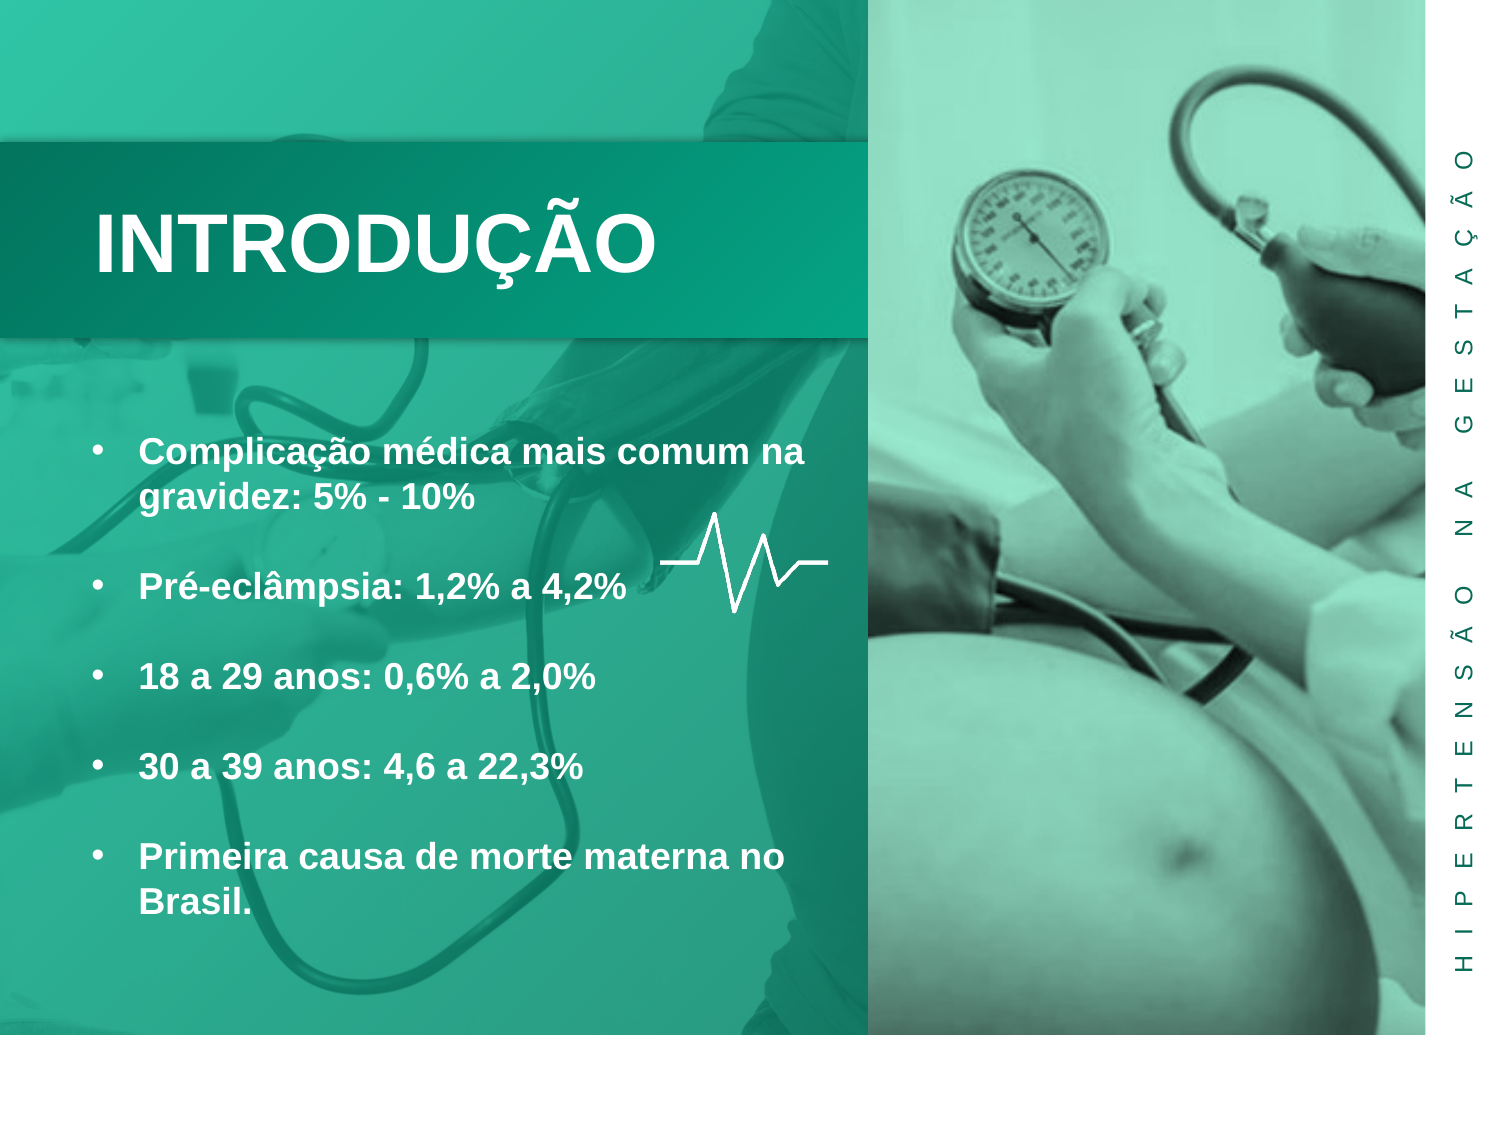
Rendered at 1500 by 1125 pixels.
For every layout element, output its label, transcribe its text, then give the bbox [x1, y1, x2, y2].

text_box INTRODUÇÃO [79, 182, 739, 297]
picture [643, 461, 845, 664]
text_box Complicação médica mais comum na gravidez: 5% - 10% Pré-eclâmpsia: 1,2% a 4,2% 18 a 29 anos: 0,6% a 2,0% 30 a 39 anos: 4,6 a 22,3% Primeira causa de morte materna no Brasil. [76, 419, 862, 930]
text_box [0, 1033, 1500, 1125]
text_box [0, 140, 862, 340]
picture [867, 0, 1426, 1036]
